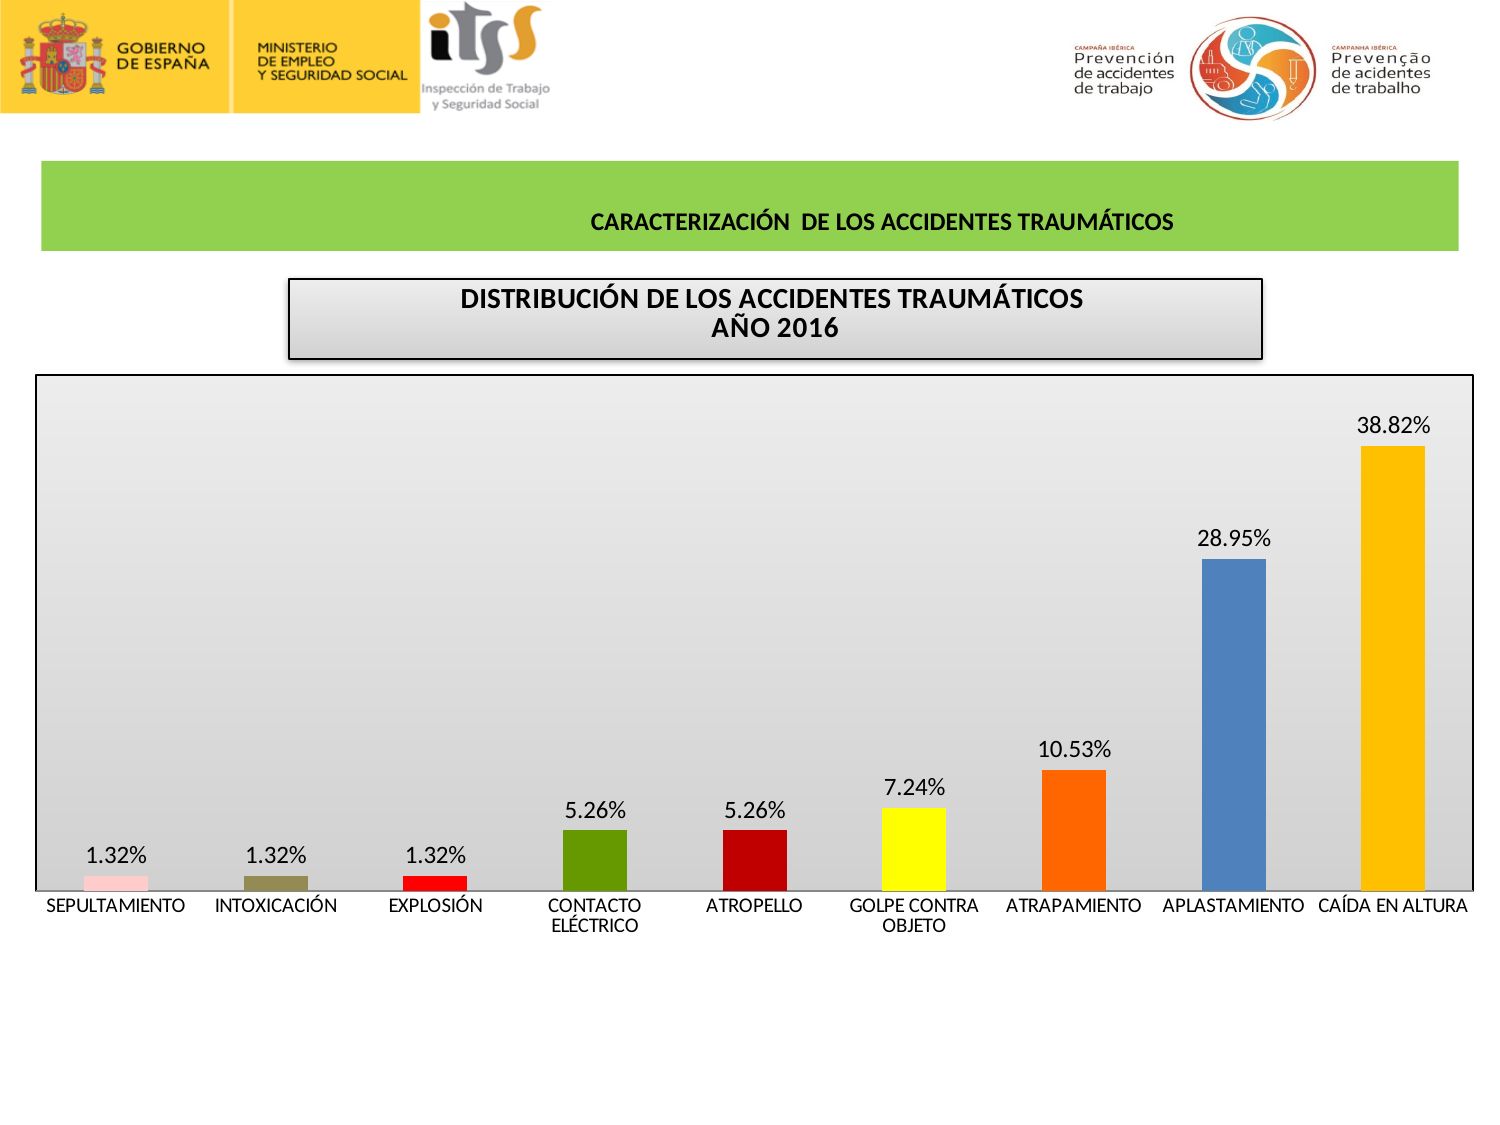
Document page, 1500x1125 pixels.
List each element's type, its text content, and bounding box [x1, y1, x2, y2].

title CARACTERIZACIÓN DE LOS ACCIDENTES TRAUMÁTICOS [41, 160, 1459, 232]
picture [1056, 0, 1448, 138]
chart [0, 234, 1500, 1091]
picture [0, 0, 550, 114]
